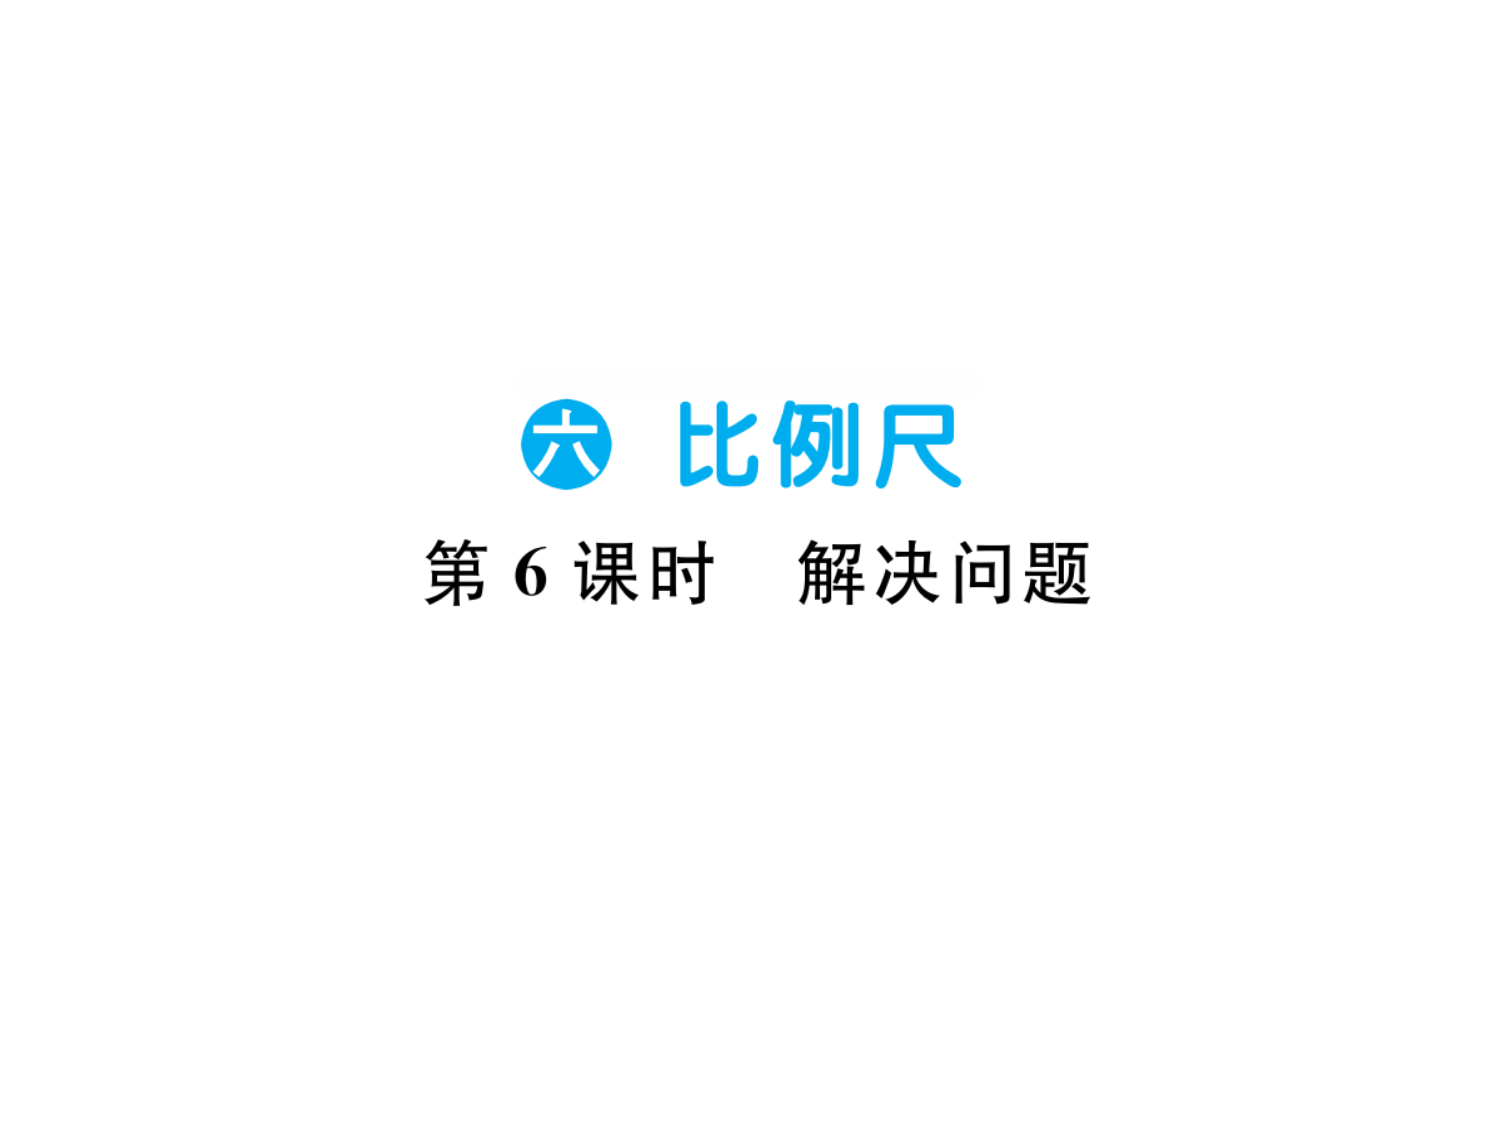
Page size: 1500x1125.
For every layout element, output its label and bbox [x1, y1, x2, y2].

picture [401, 373, 1099, 639]
